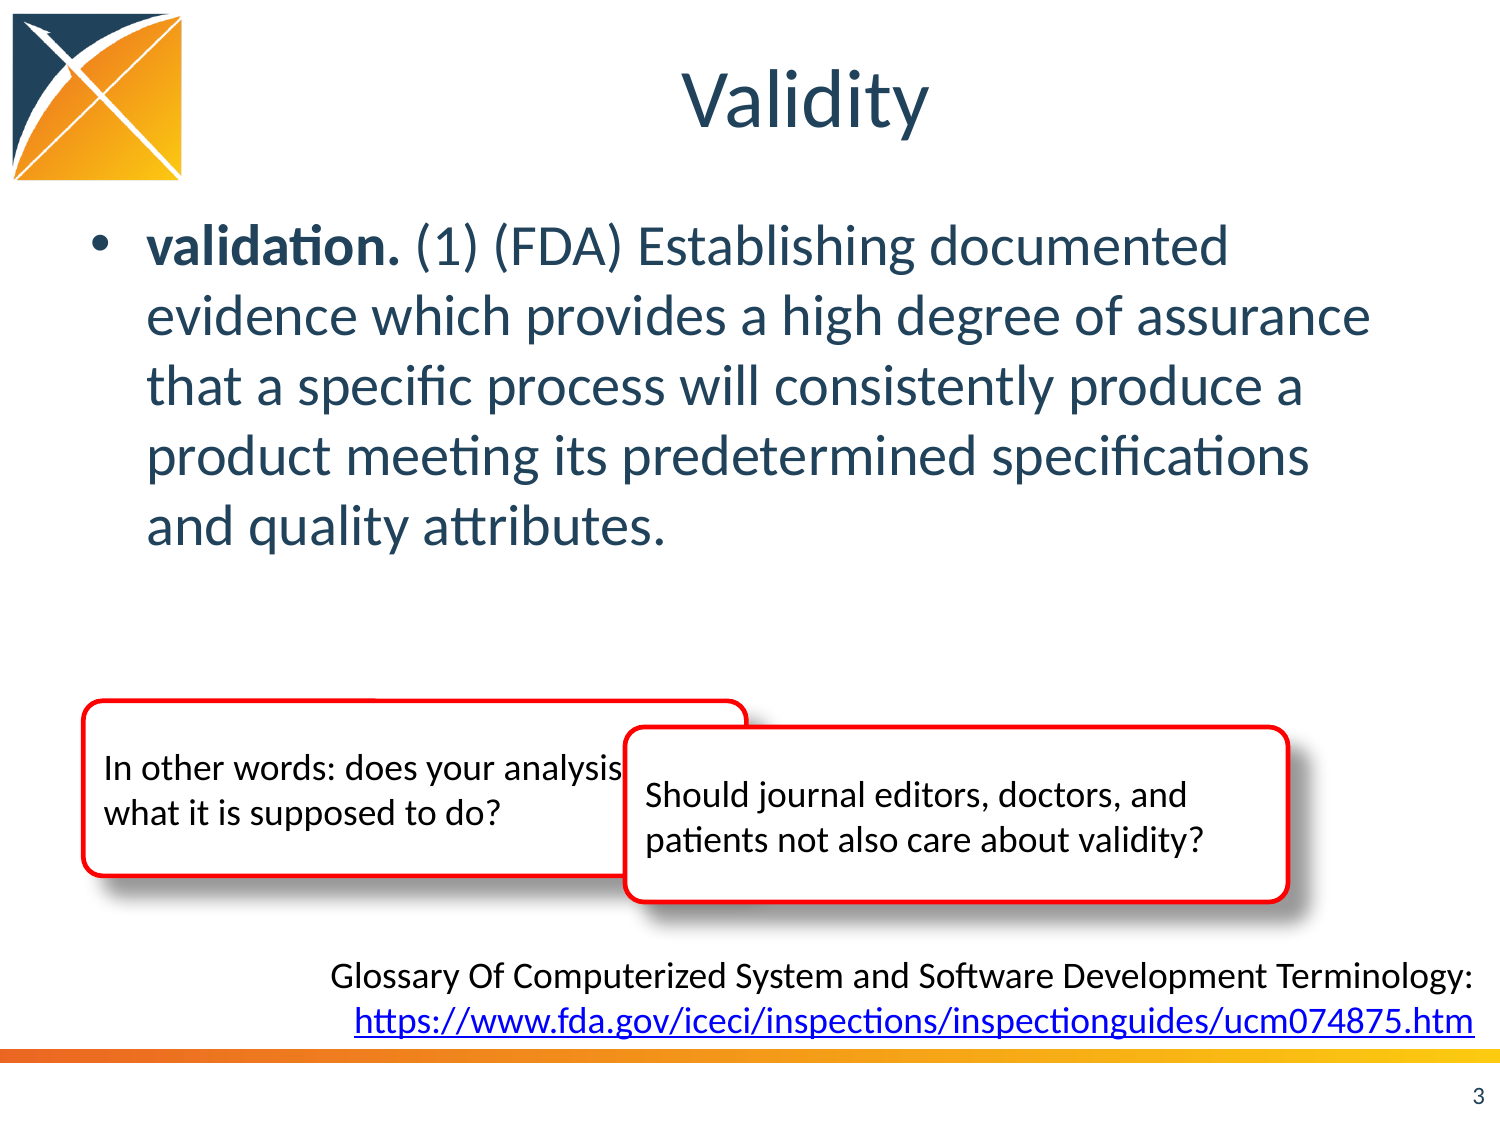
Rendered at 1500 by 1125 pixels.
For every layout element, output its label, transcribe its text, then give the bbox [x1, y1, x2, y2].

text_box Glossary Of Computerized System and Software Development Terminology: https://www.fda.gov/iceci/inspections/inspectionguides/ucm074875.htm [315, 943, 1490, 1094]
text_box In other words: does your analysis do what it is supposed to do? [81, 698, 749, 878]
list validation. (1) (FDA) Establishing documented evidence which provides a high degree of assurance that a specific process will consistently produce a product meeting its predetermined specifications and quality attributes. [75, 200, 1425, 1005]
picture [0, 0, 206, 200]
text_box Should journal editors, doctors, and patients not also care about validity? [622, 724, 1291, 905]
slide_number 3 [1149, 1065, 1500, 1125]
title Validity [187, 24, 1425, 163]
